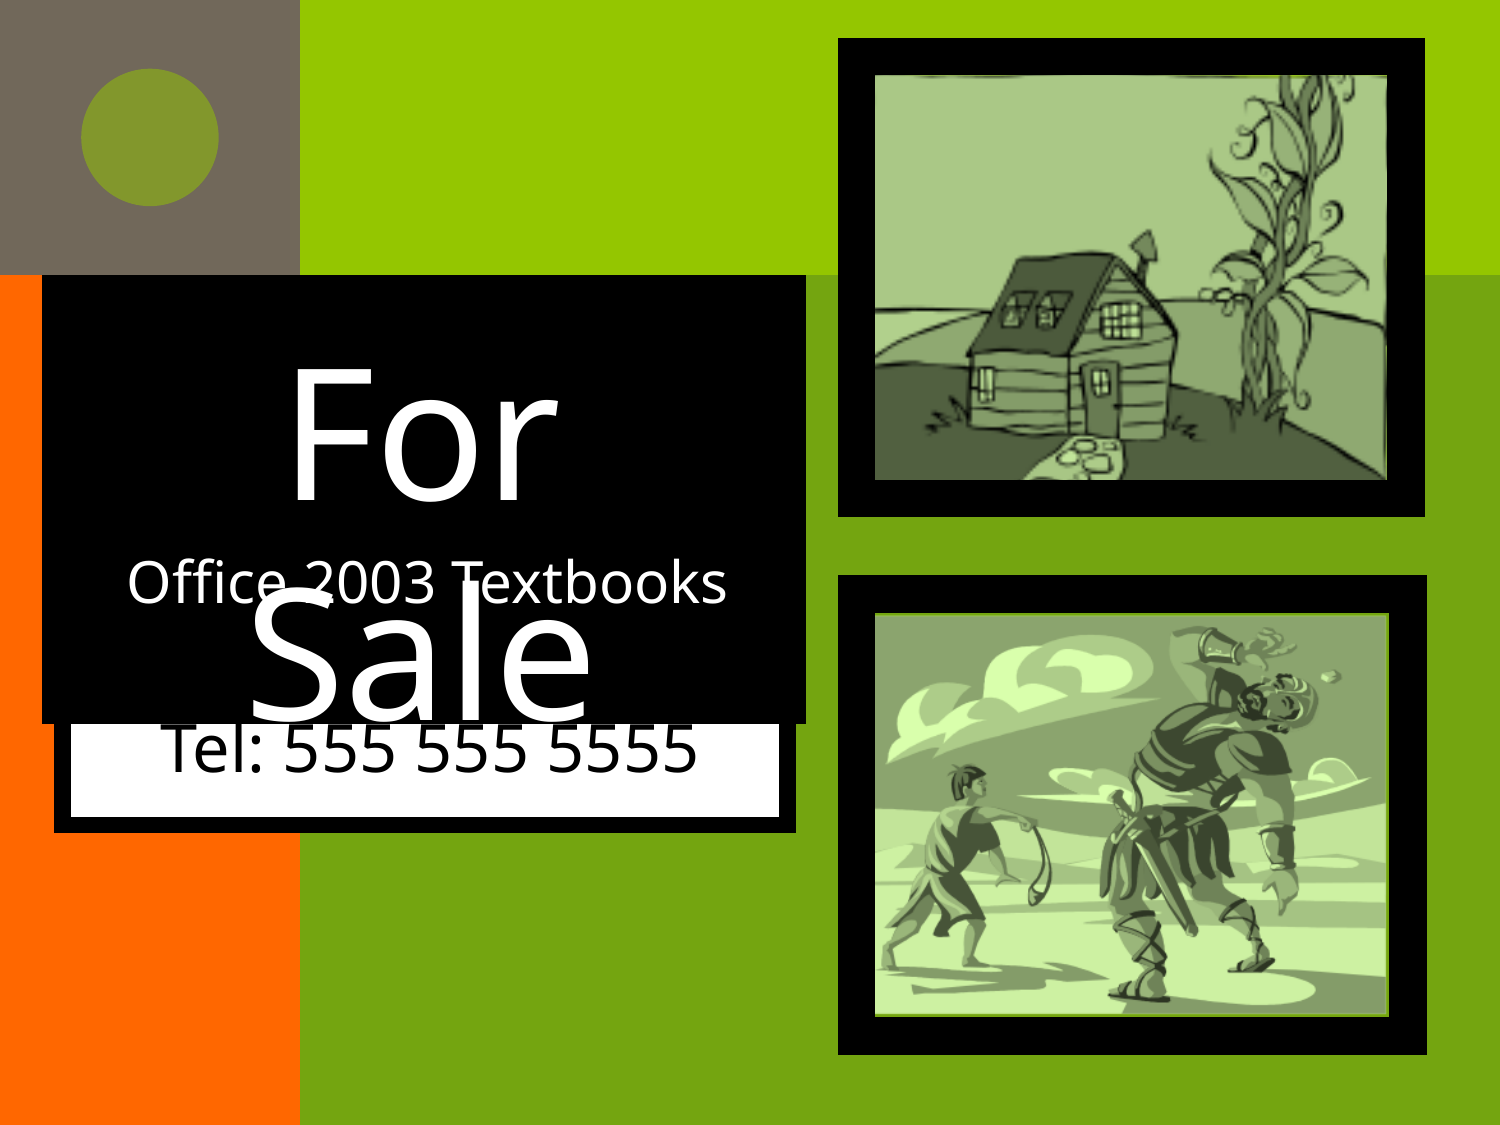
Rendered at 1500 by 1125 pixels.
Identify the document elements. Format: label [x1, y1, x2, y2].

picture [874, 612, 1390, 1018]
text_box [62, 299, 788, 826]
picture [874, 74, 1388, 481]
